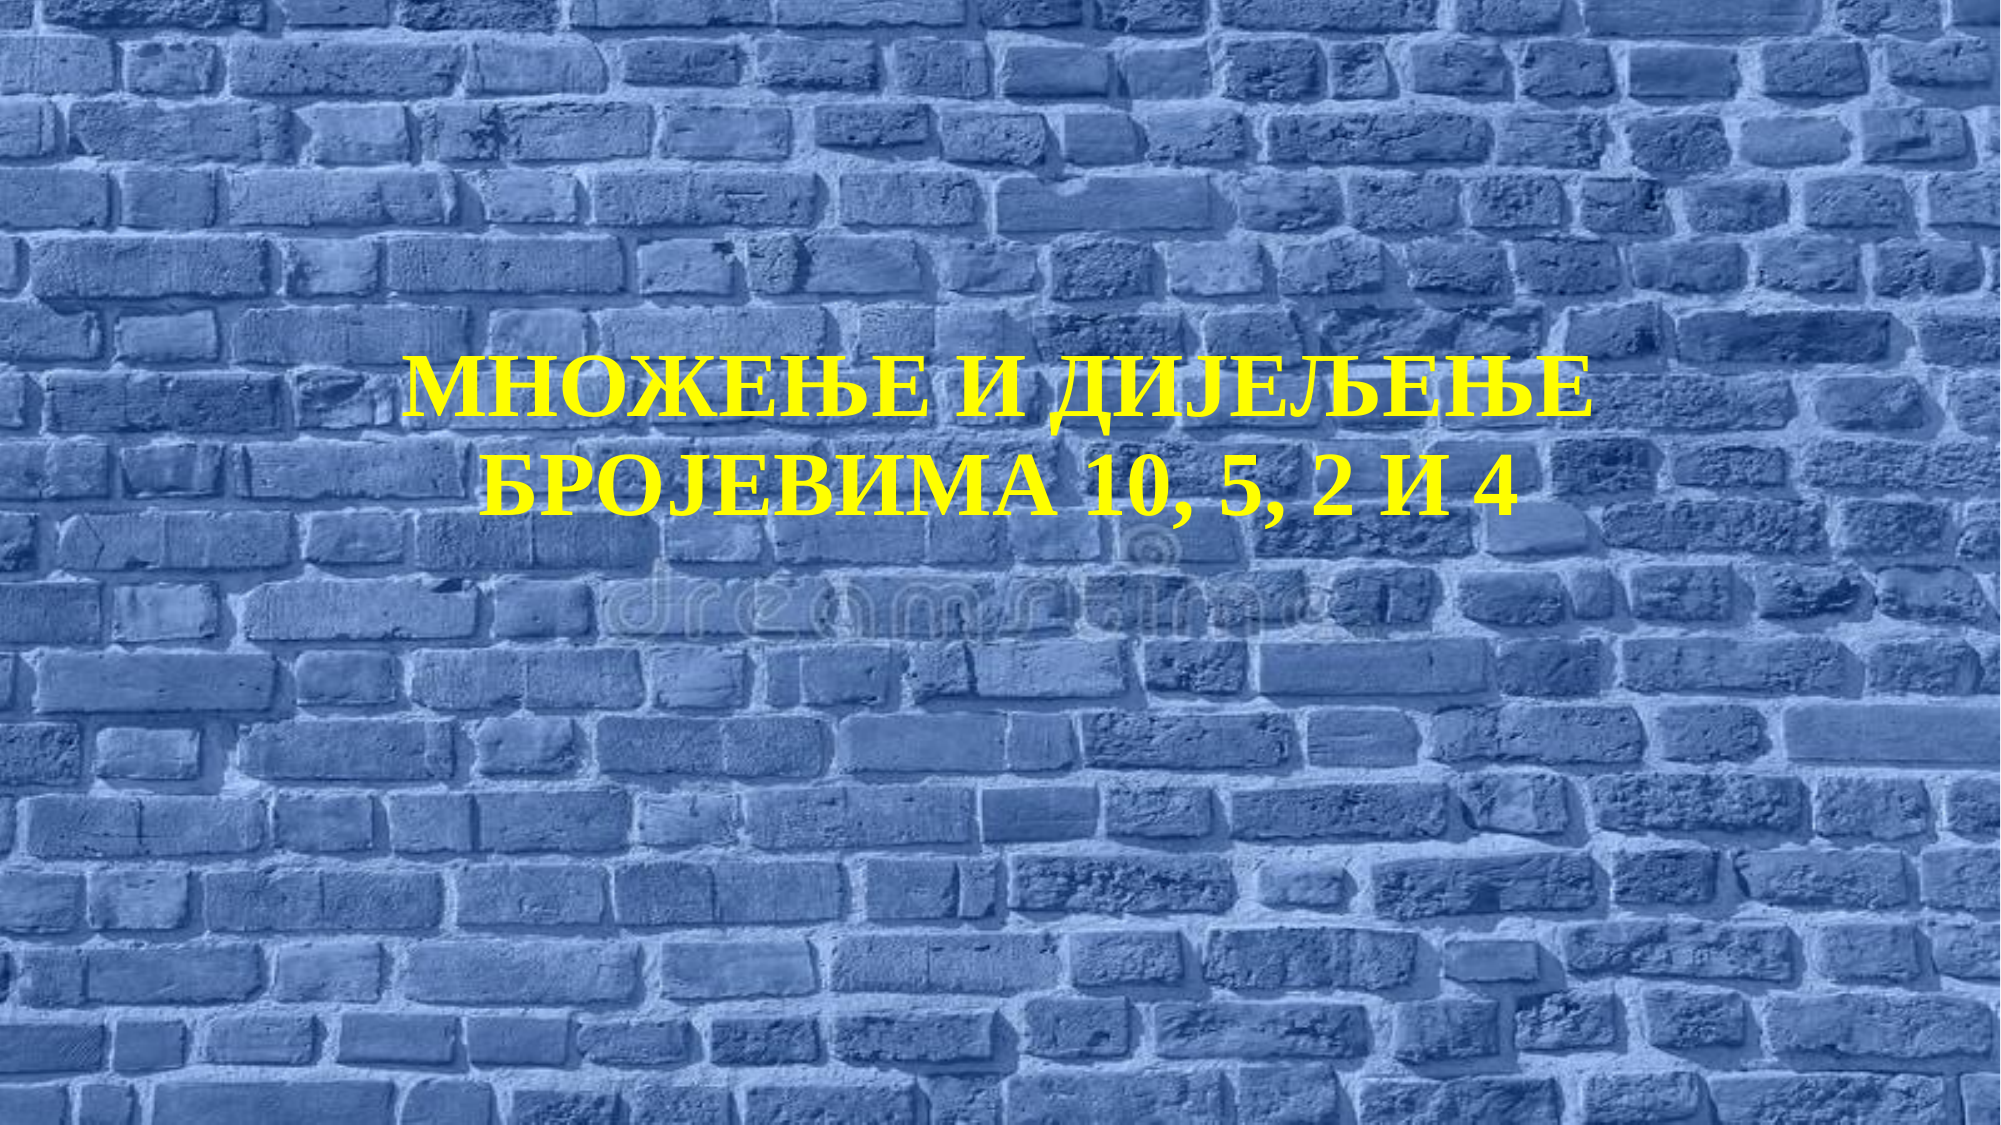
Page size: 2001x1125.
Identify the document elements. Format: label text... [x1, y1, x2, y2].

list МНОЖЕЊЕ И ДИЈЕЉЕЊЕ БРОЈЕВИМА 10, 5, 2 И 4 [137, 329, 1863, 1044]
picture [0, 0, 2001, 1125]
